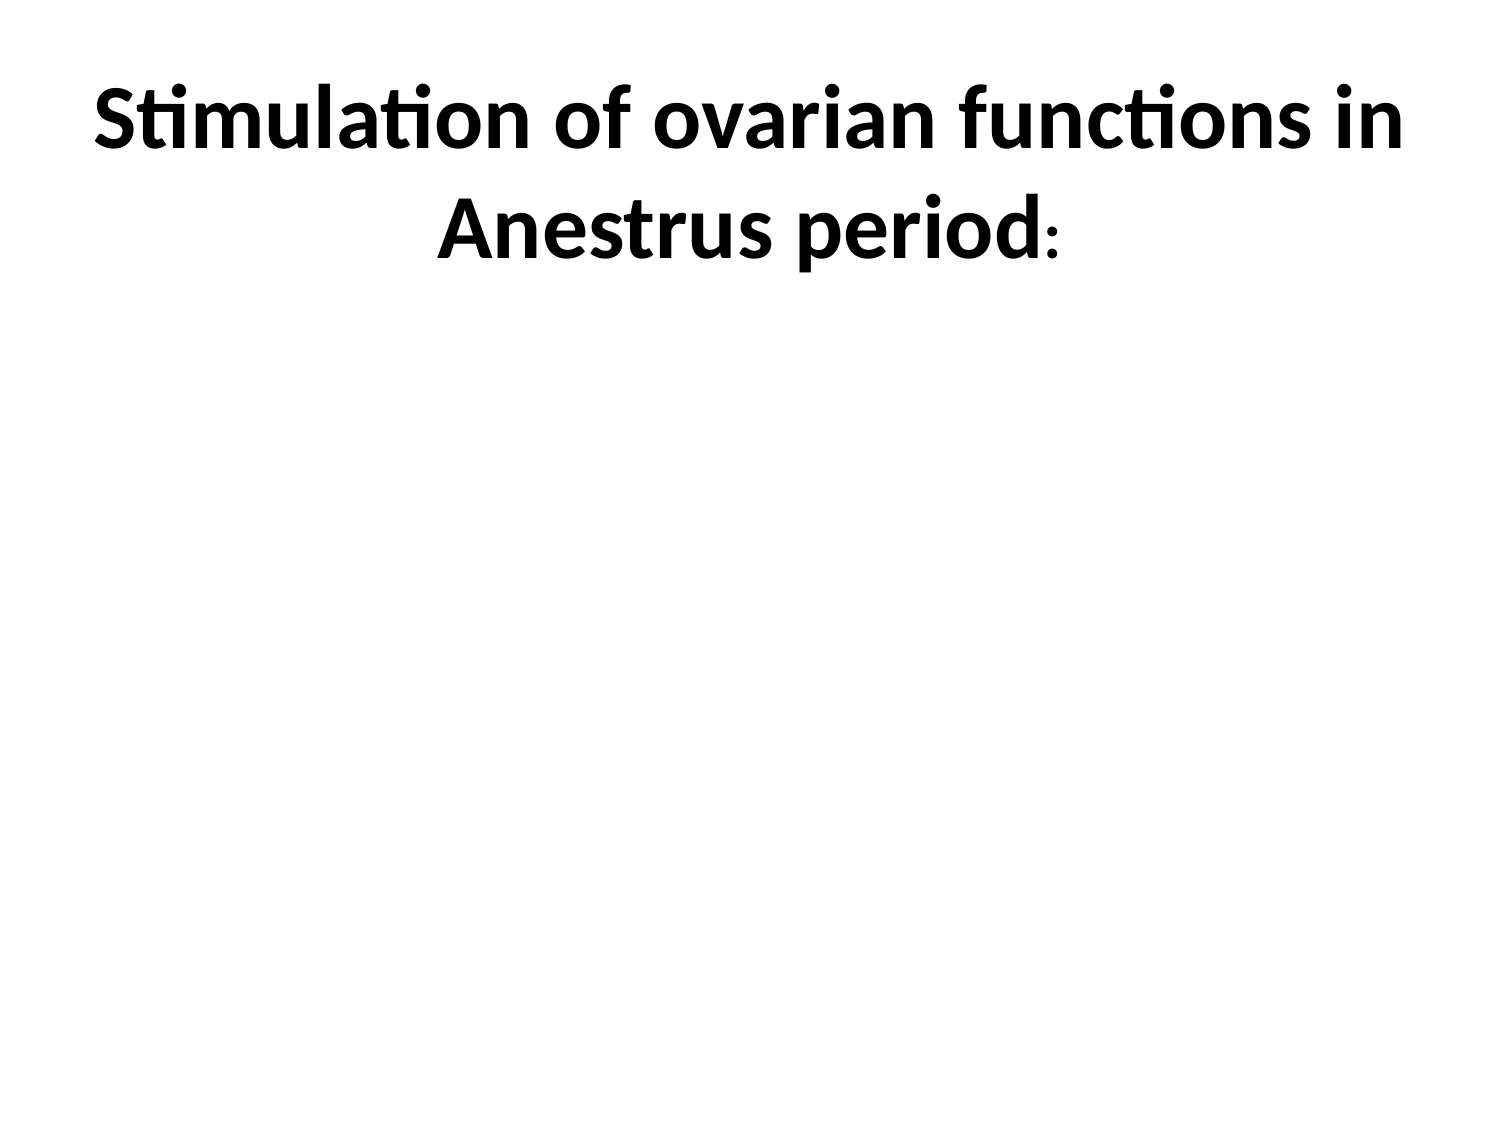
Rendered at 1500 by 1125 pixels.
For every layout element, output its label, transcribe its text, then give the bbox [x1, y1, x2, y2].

title Stimulation of ovarian functions in Anestrus period: [64, 78, 1436, 256]
